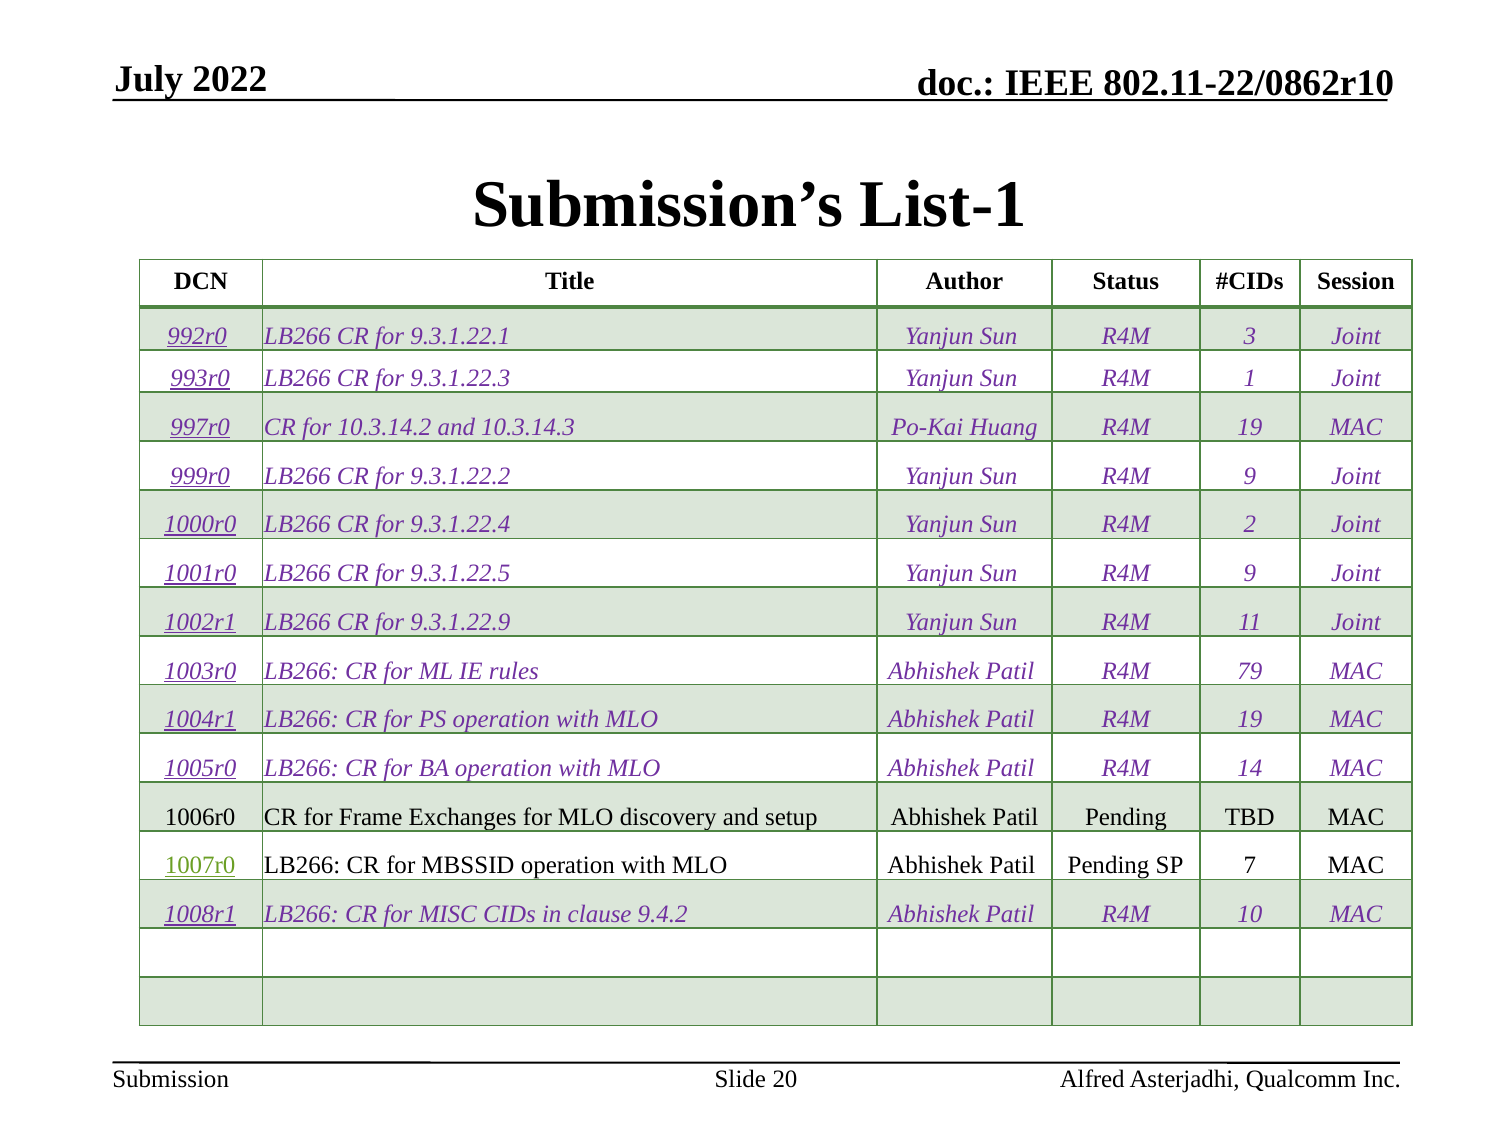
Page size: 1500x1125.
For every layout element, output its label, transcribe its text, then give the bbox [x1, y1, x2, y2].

table_cell 1005r0 [140, 734, 262, 781]
table_cell 11 [1201, 588, 1299, 635]
table_cell 7 [1201, 832, 1299, 879]
footer Alfred Asterjadhi, Qualcomm Inc. [878, 1061, 1402, 1093]
table_cell Pending SP [1053, 832, 1199, 879]
table_cell Yanjun Sun [878, 539, 1051, 586]
table_cell R4M [1053, 351, 1199, 391]
table_cell LB266: CR for MISC CIDs in clause 9.4.2 [263, 880, 876, 927]
slide_number Slide 20 [712, 1061, 800, 1123]
table_cell [1301, 929, 1411, 976]
table_cell Joint [1301, 539, 1411, 586]
table_cell Abhishek Patil [878, 637, 1051, 684]
table_cell Po-Kai Huang [878, 393, 1051, 440]
table_cell 1006r0 [140, 783, 262, 830]
table_cell 1001r0 [140, 539, 262, 586]
table_cell CR for 10.3.14.2 and 10.3.14.3 [263, 393, 876, 440]
table_cell Abhishek Patil [878, 880, 1051, 927]
table_cell 1003r0 [140, 637, 262, 684]
title Submission’s List-1 [112, 112, 1388, 288]
table_cell [1201, 978, 1299, 1025]
table_cell R4M [1053, 880, 1199, 927]
table_cell LB266 CR for 9.3.1.22.4 [263, 491, 876, 538]
table_cell Abhishek Patil [878, 832, 1051, 879]
table_cell MAC [1301, 734, 1411, 781]
table_cell [1301, 978, 1411, 1025]
table_cell LB266 CR for 9.3.1.22.2 [263, 442, 876, 489]
table_cell Joint [1301, 442, 1411, 489]
table_cell 79 [1201, 637, 1299, 684]
table_cell Joint [1301, 491, 1411, 538]
table_cell 993r0 [140, 351, 262, 391]
table_cell 997r0 [140, 393, 262, 440]
table_header Author [878, 260, 1051, 305]
table_cell MAC [1301, 393, 1411, 440]
table_cell Joint [1301, 351, 1411, 391]
table_cell R4M [1053, 734, 1199, 781]
table_cell 992r0 [140, 309, 262, 349]
table_header Status [1053, 260, 1199, 305]
table_cell R4M [1053, 685, 1199, 732]
table_header Session [1301, 260, 1411, 305]
table_cell R4M [1053, 491, 1199, 538]
table_cell [263, 929, 876, 976]
table_cell 1008r1 [140, 880, 262, 927]
table_cell 9 [1201, 442, 1299, 489]
table_cell LB266: CR for BA operation with MLO [263, 734, 876, 781]
table_cell 1004r1 [140, 685, 262, 732]
table_cell R4M [1053, 637, 1199, 684]
table_cell LB266 CR for 9.3.1.22.9 [263, 588, 876, 635]
table_cell [263, 978, 876, 1025]
table_cell [1201, 929, 1299, 976]
table_cell Joint [1301, 309, 1411, 349]
table_cell LB266 CR for 9.3.1.22.3 [263, 351, 876, 391]
table_cell 19 [1201, 685, 1299, 732]
table_cell [140, 978, 262, 1025]
table_cell LB266 CR for 9.3.1.22.1 [263, 309, 876, 349]
table_cell 1002r1 [140, 588, 262, 635]
table_cell 2 [1201, 491, 1299, 538]
table_cell LB266: CR for PS operation with MLO [263, 685, 876, 732]
table_cell R4M [1053, 309, 1199, 349]
table_cell Abhishek Patil [878, 783, 1051, 830]
table_cell MAC [1301, 783, 1411, 830]
table_cell Joint [1301, 588, 1411, 635]
table_cell Yanjun Sun [878, 351, 1051, 391]
table_cell R4M [1053, 539, 1199, 586]
table_cell [140, 929, 262, 976]
table_cell 3 [1201, 309, 1299, 349]
table_cell [878, 929, 1051, 976]
table_cell 1000r0 [140, 491, 262, 538]
table_cell R4M [1053, 442, 1199, 489]
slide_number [114, 54, 423, 100]
table_cell [878, 978, 1051, 1025]
table_header Title [263, 260, 876, 305]
table_cell 14 [1201, 734, 1299, 781]
table_cell 999r0 [140, 442, 262, 489]
table_cell Abhishek Patil [878, 685, 1051, 732]
table_cell R4M [1053, 393, 1199, 440]
table_cell 9 [1201, 539, 1299, 586]
table_cell [1053, 929, 1199, 976]
table_cell 1 [1201, 351, 1299, 391]
table_cell MAC [1301, 832, 1411, 879]
table_cell MAC [1301, 880, 1411, 927]
table_cell Yanjun Sun [878, 491, 1051, 538]
table_cell LB266: CR for ML IE rules [263, 637, 876, 684]
table_cell Yanjun Sun [878, 442, 1051, 489]
table_cell LB266 CR for 9.3.1.22.5 [263, 539, 876, 586]
table_cell CR for Frame Exchanges for MLO discovery and setup [263, 783, 876, 830]
table_cell LB266: CR for MBSSID operation with MLO [263, 832, 876, 879]
table_cell MAC [1301, 637, 1411, 684]
table_header DCN [140, 260, 262, 305]
table_cell Yanjun Sun [878, 588, 1051, 635]
table_cell Yanjun Sun [878, 309, 1051, 349]
table_cell MAC [1301, 685, 1411, 732]
table_cell 10 [1201, 880, 1299, 927]
table_cell 19 [1201, 393, 1299, 440]
table_cell TBD [1201, 783, 1299, 830]
table_header #CIDs [1201, 260, 1299, 305]
table_cell 1007r0 [140, 832, 262, 879]
table_cell [1053, 978, 1199, 1025]
table_cell Pending [1053, 783, 1199, 830]
table_cell R4M [1053, 588, 1199, 635]
table_cell Abhishek Patil [878, 734, 1051, 781]
